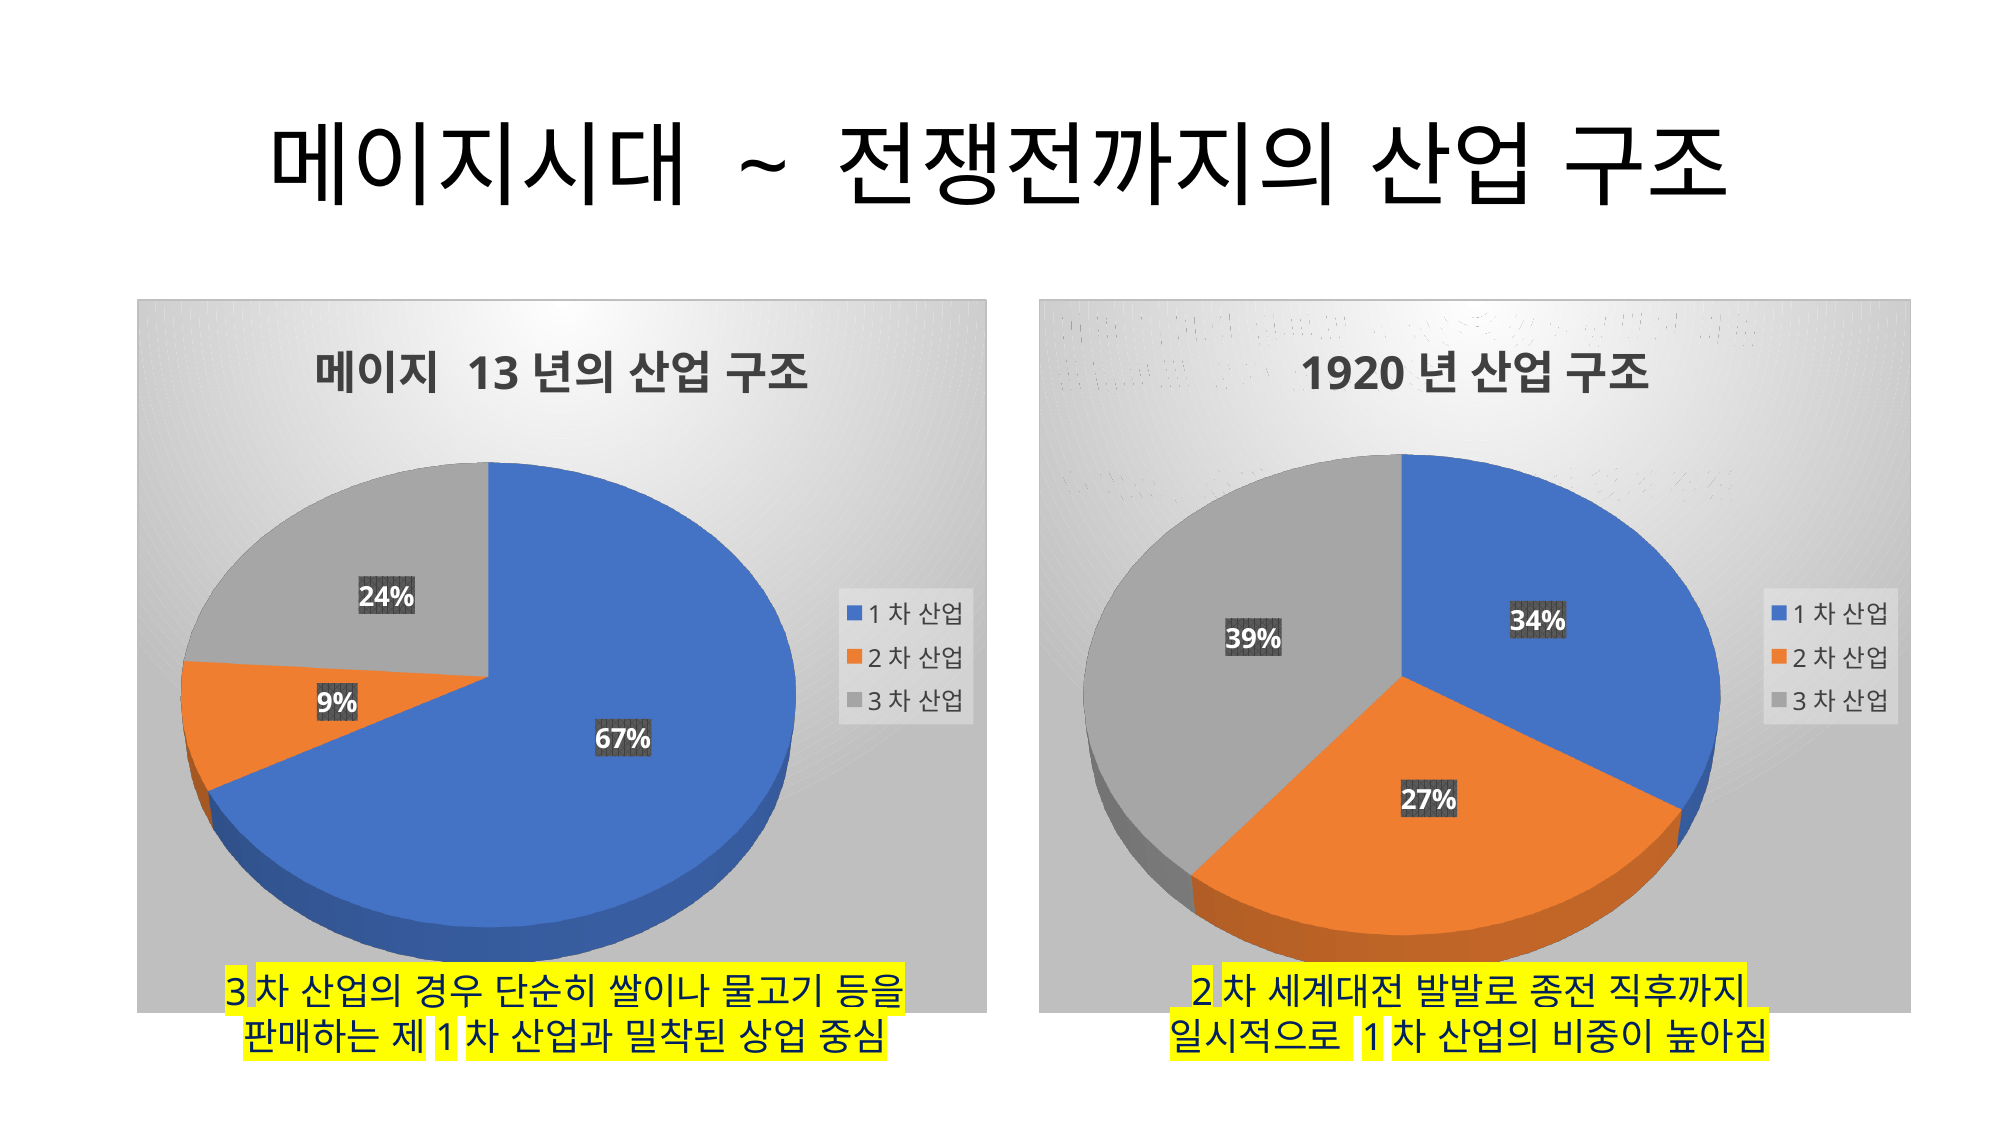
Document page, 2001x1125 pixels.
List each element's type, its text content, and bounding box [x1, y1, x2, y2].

chart [137, 299, 987, 1014]
chart [1038, 299, 1912, 1014]
title 메이지시대 ~ 전쟁전까지의 산업 구조 [137, 59, 1863, 278]
text_box 3차 산업의 경우 단순히 쌀이나 물고기 등을 판매하는 제1차 산업과 밀착된 상업 중심 [140, 960, 990, 1065]
text_box 2차 세계대전 발발로 종전 직후까지 일시적으로 1차 산업의 비중이 높아짐 [1111, 1014, 1828, 1065]
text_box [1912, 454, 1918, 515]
